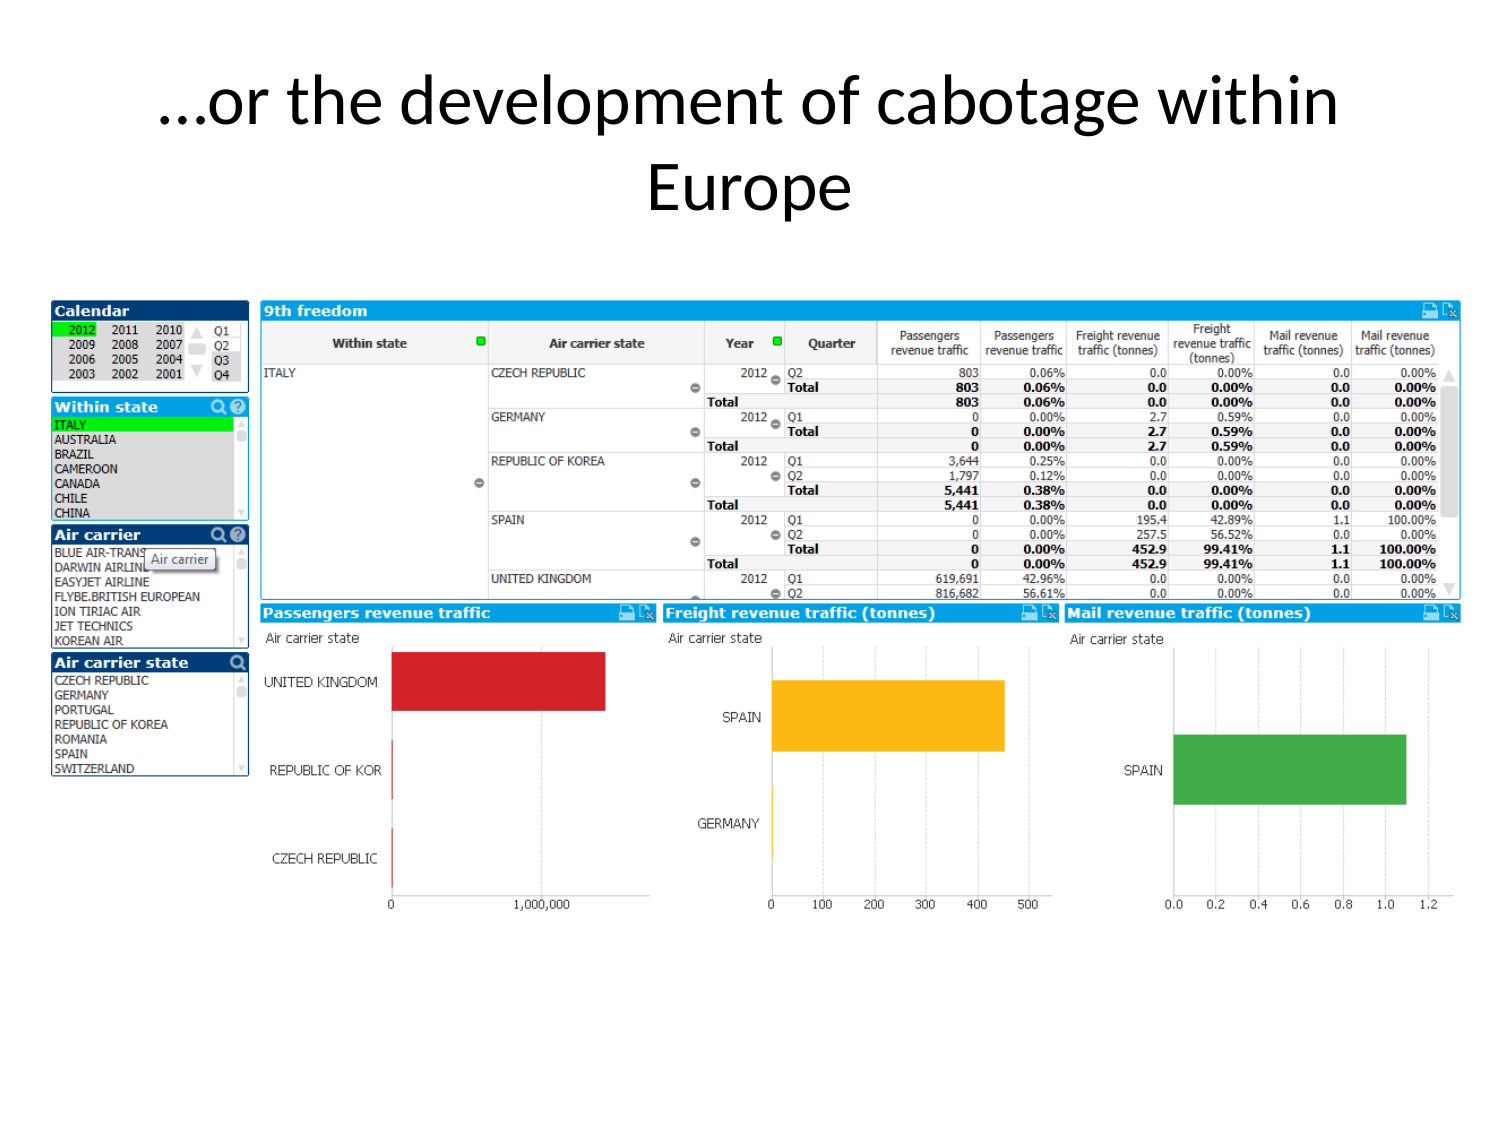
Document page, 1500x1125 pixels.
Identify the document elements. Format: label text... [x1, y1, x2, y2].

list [49, 297, 1463, 920]
title …or the development of cabotage within Europe [75, 45, 1425, 233]
